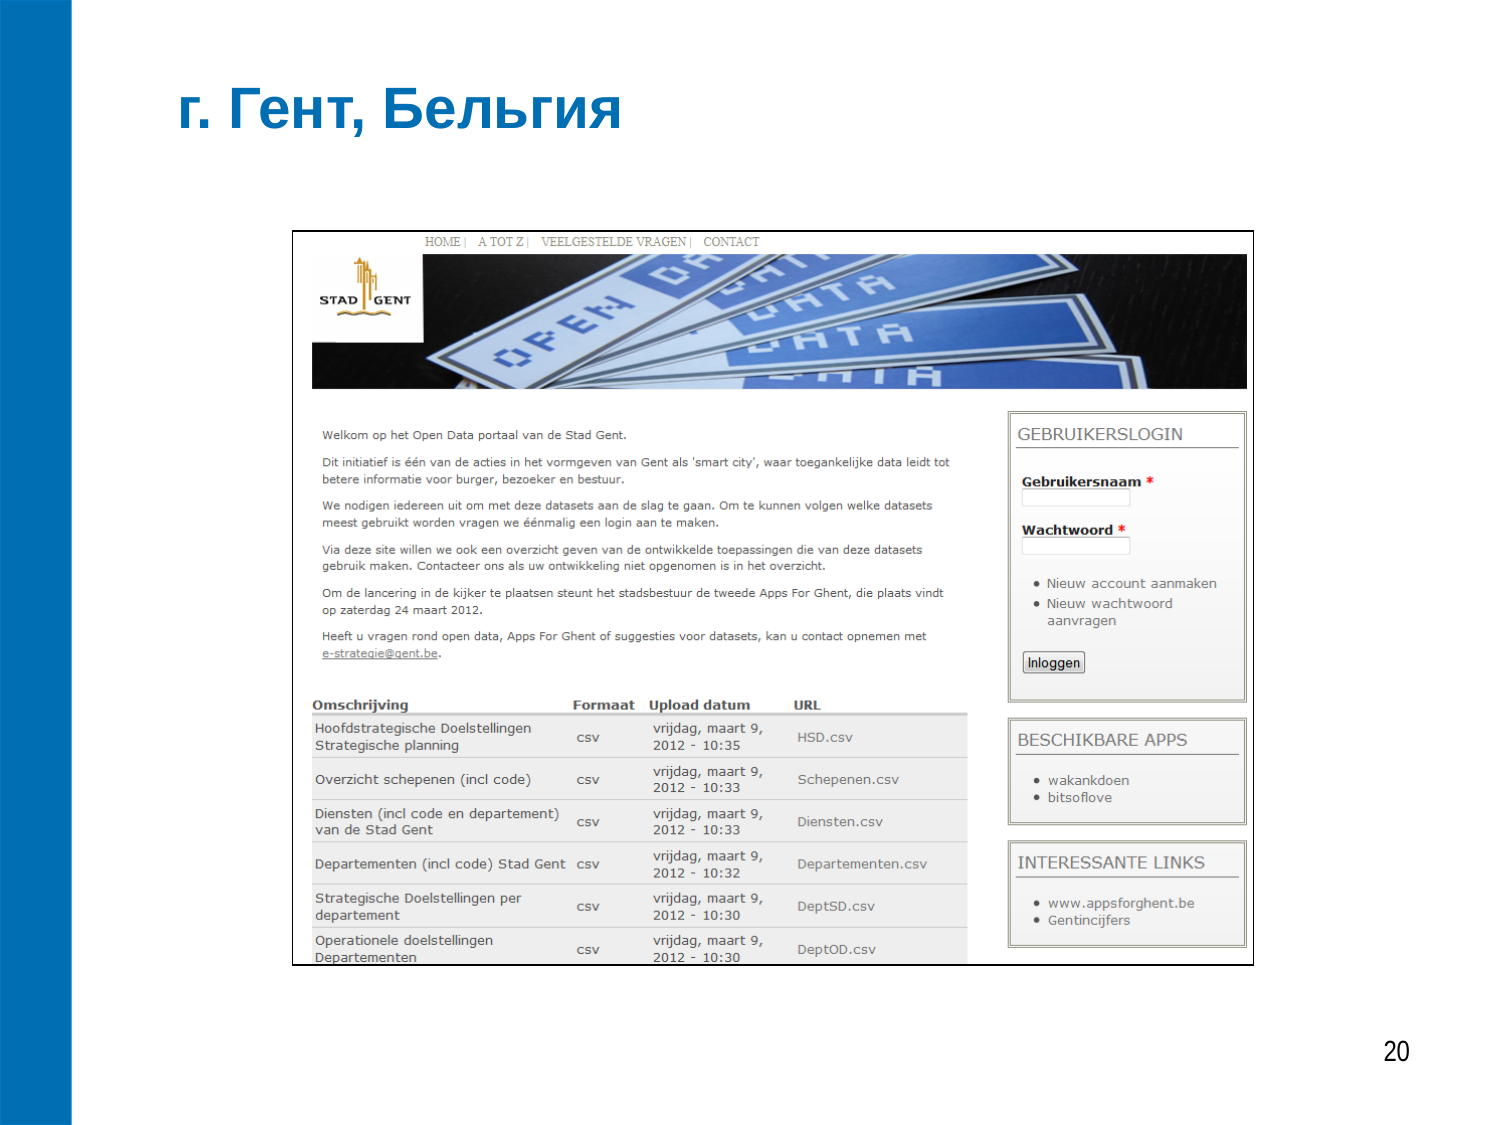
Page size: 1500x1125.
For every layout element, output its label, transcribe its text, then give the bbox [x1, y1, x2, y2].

slide_number 20 [1074, 1024, 1426, 1103]
title г. Гент, Бельгия [162, 62, 1388, 149]
picture [292, 231, 1253, 965]
